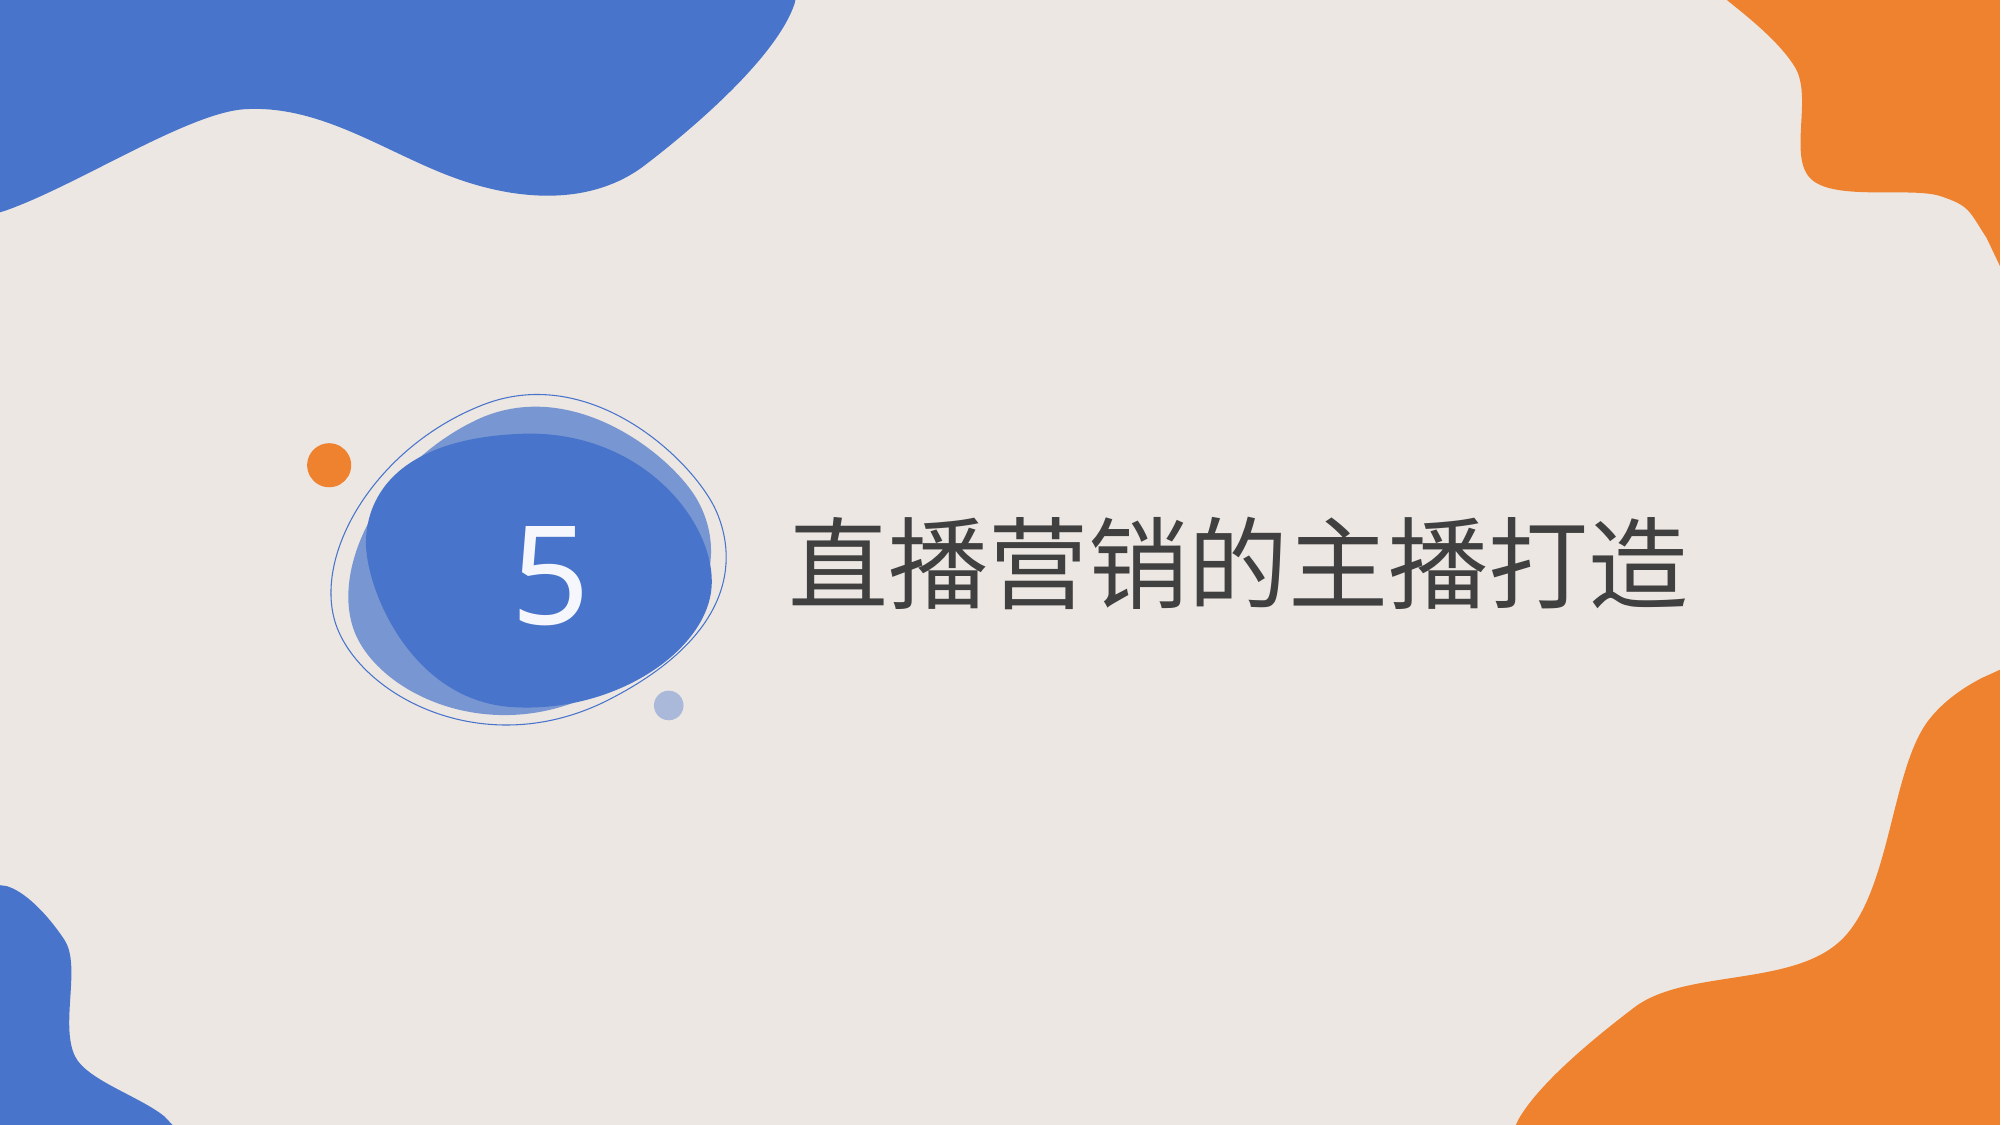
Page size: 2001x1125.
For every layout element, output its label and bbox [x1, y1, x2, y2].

text_box [306, 401, 1694, 724]
picture [0, 0, 2000, 1125]
